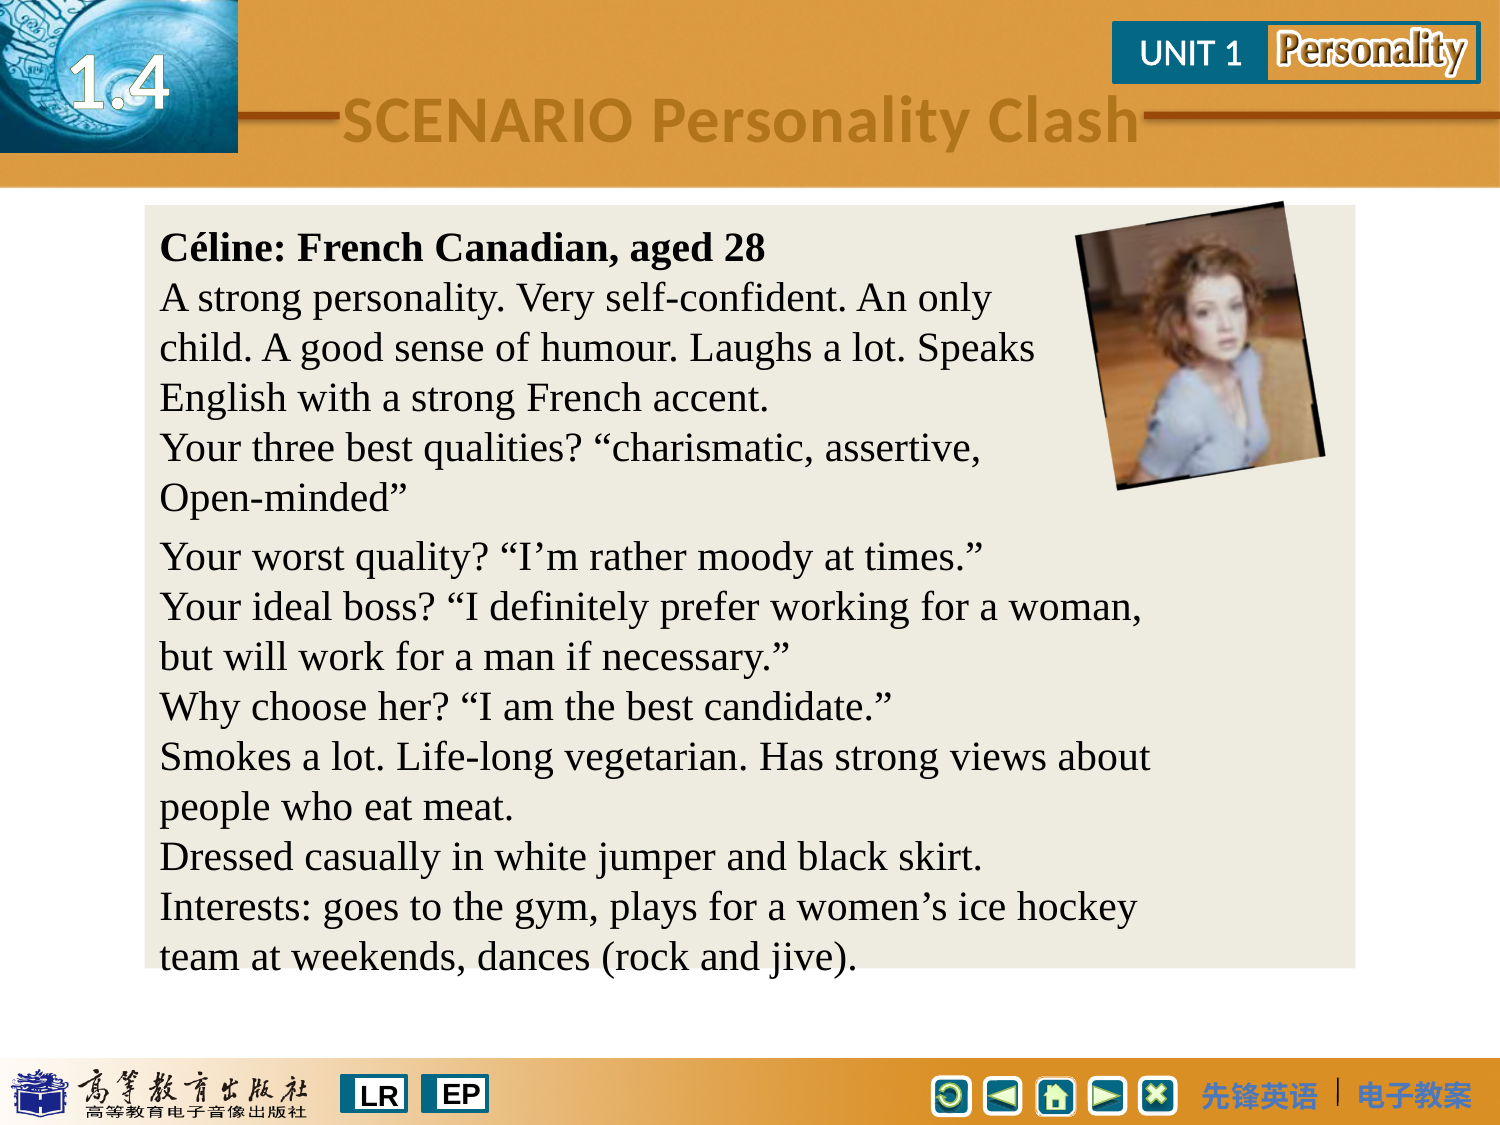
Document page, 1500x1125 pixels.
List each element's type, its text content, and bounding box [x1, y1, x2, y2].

picture [40, 110, 49, 117]
text_box [1100, 203, 1357, 971]
text_box [142, 203, 1262, 971]
text_box Céline: French Canadian, aged 28 A strong personality. Very self-confident. An only child. A good sense of humour. Laughs a lot. Speaks English with a strong French accent. Your three best qualities? “charismatic, assertive, Open-minded” [144, 212, 1100, 521]
picture [0, 0, 1500, 1125]
text_box Your worst quality? “I’m rather moody at times.” Your ideal boss? “I definitely prefer working for a woman, but will work for a man if necessary.” Why choose her? “I am the best candidate.” Smokes a lot. Life-long vegetarian. Has strong views about people who eat meat. Dressed casually in white jumper and black skirt. Interests: goes to the gym, plays for a women’s ice hockey team at weekends, dances (rock and jive). [144, 521, 1356, 987]
picture [141, 70, 154, 88]
picture [65, 131, 78, 135]
